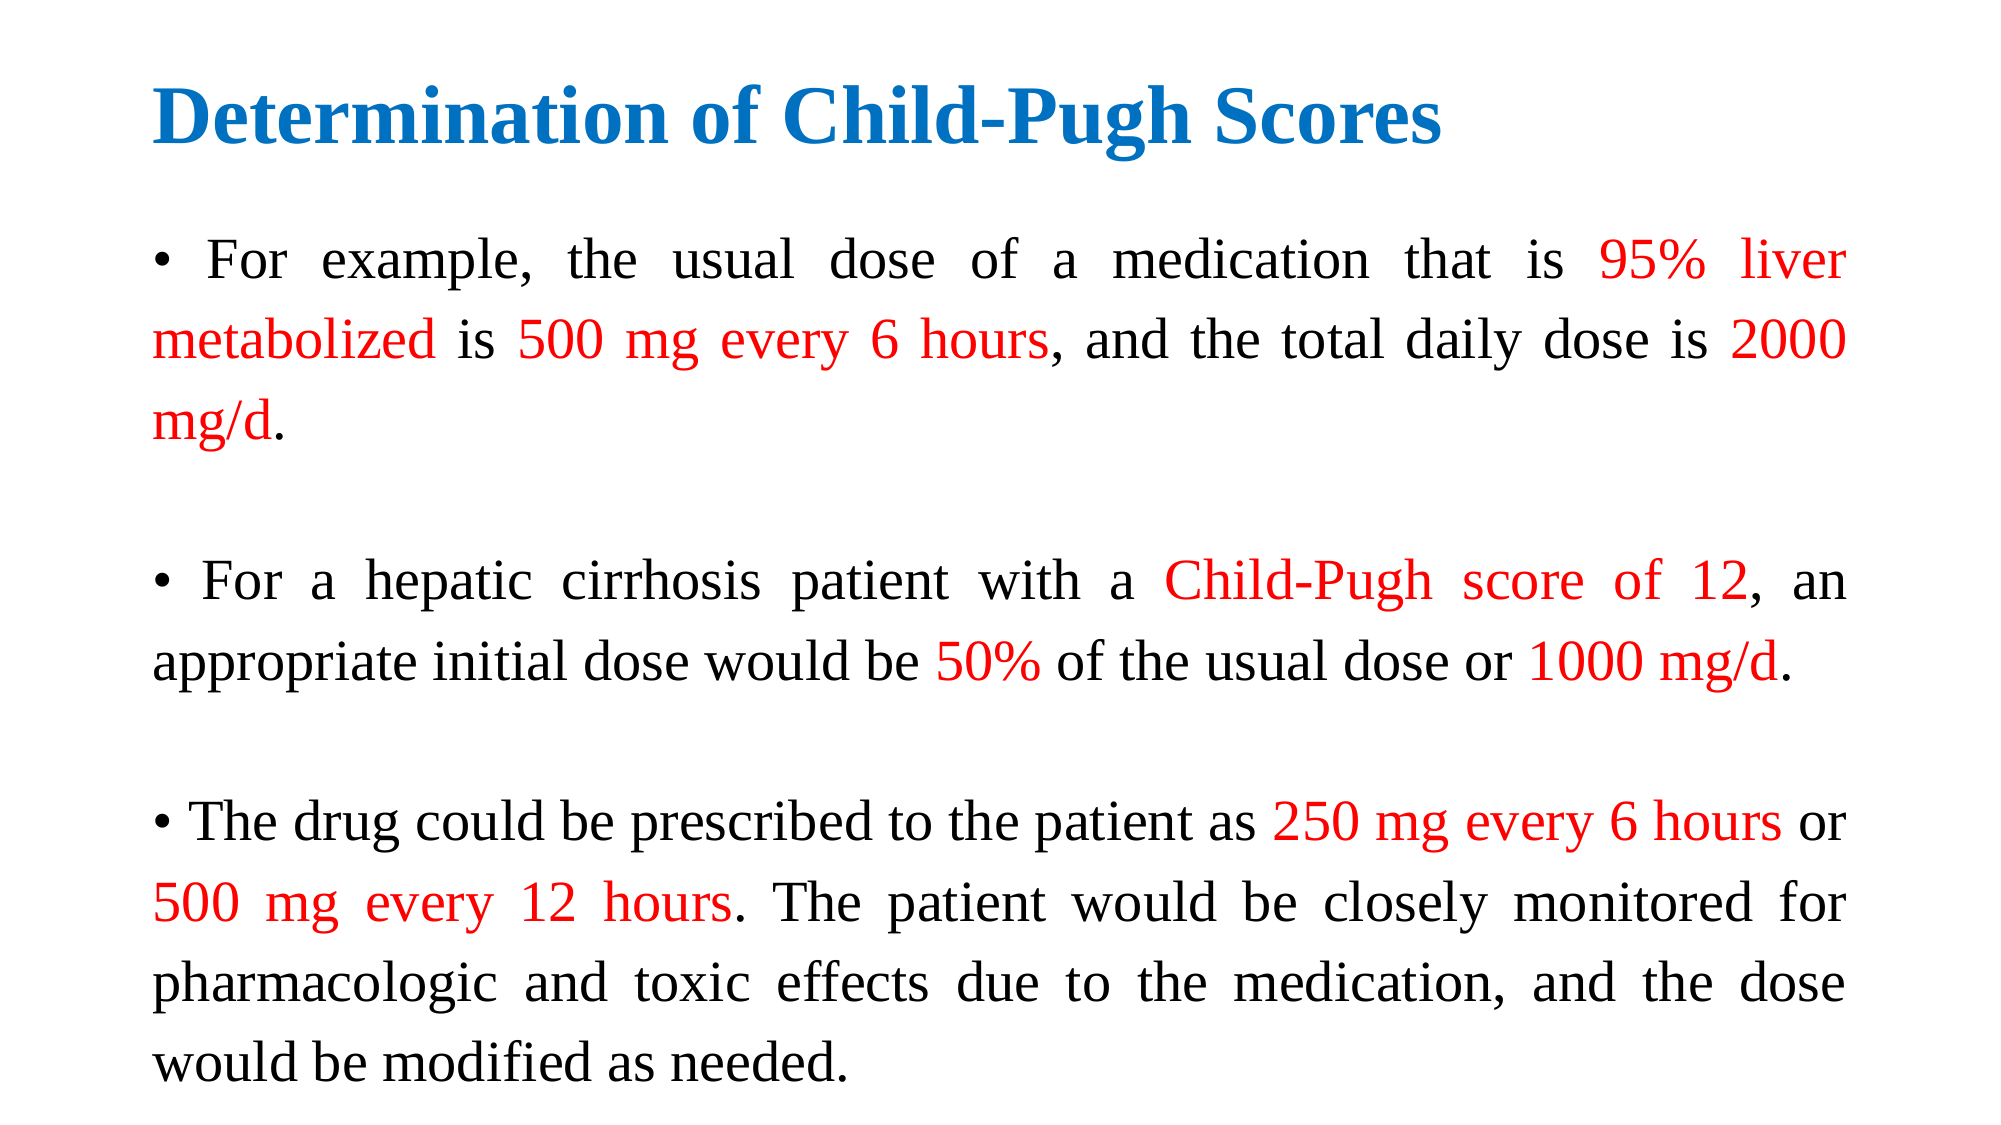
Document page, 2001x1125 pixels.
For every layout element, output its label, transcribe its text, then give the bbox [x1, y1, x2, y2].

title Determination of Child-Pugh Scores [137, 0, 1863, 202]
list • For example, the usual dose of a medication that is 95% liver metabolized is 500 mg every 6 hours, and the total daily dose is 2000 mg/d. • For a hepatic cirrhosis patient with a Child-Pugh score of 12, an appropriate initial dose would be 50% of the usual dose or 1000 mg/d. • The drug could be prescribed to the patient as 250 mg every 6 hours or 500 mg every 12 hours. The patient would be closely monitored for pharmacologic and toxic effects due to the medication, and the dose would be modified as needed. [137, 202, 1863, 1125]
